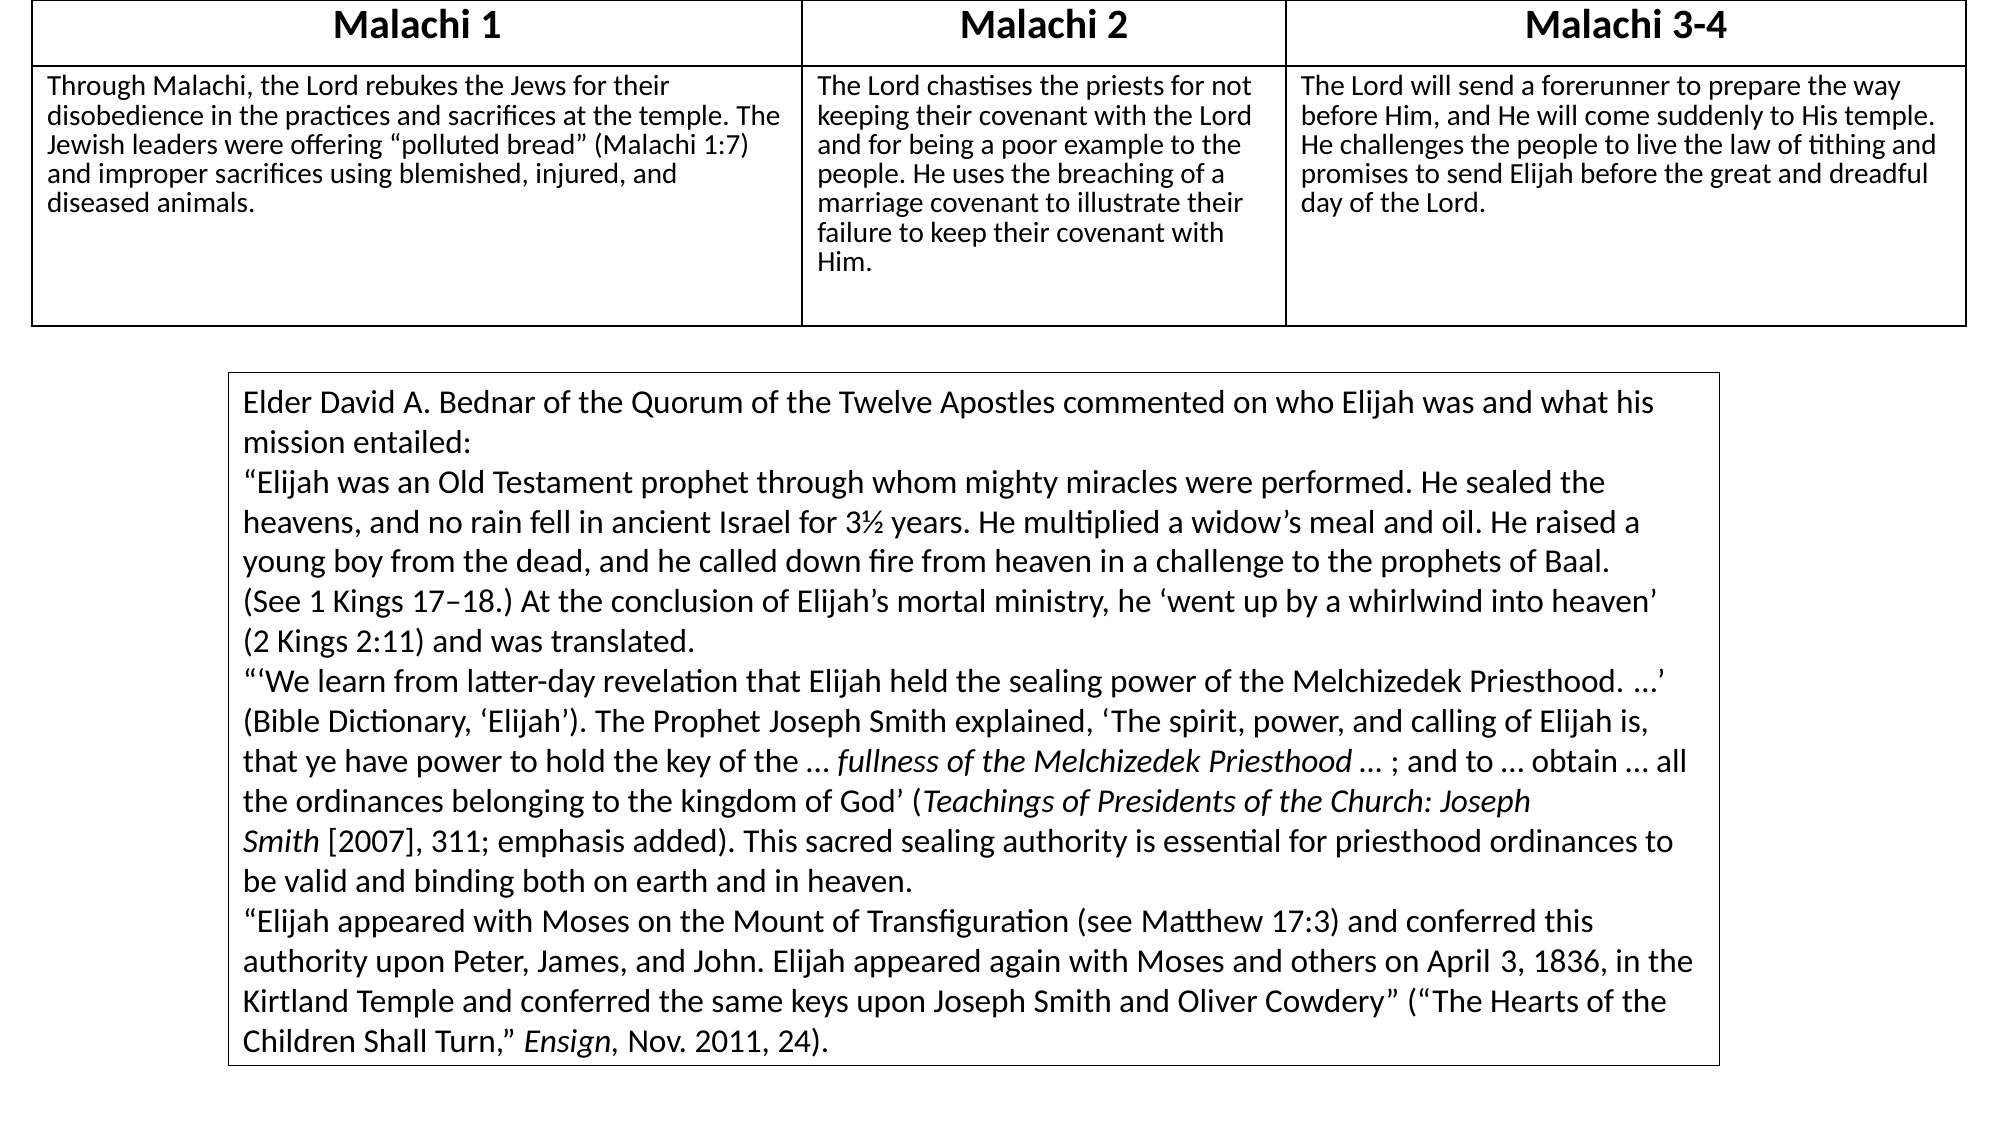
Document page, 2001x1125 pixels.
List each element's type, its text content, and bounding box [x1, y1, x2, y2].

table_cell The Lord will send a forerunner to prepare the way before Him, and He will come suddenly to His temple. He challenges the people to live the law of tithing and promises to send Elijah before the great and dreadful day of the Lord. [1287, 67, 1965, 325]
table_cell Through Malachi, the Lord rebukes the Jews for their disobedience in the practices and sacrifices at the temple. The Jewish leaders were offering “polluted bread” (Malachi 1:7) and improper sacrifices using blemished, injured, and diseased animals. [33, 67, 801, 325]
text_box Elder David A. Bednar of the Quorum of the Twelve Apostles commented on who Elijah was and what his mission entailed: “Elijah was an Old Testament prophet through whom mighty miracles were performed. He sealed the heavens, and no rain fell in ancient Israel for 3½ years. He multiplied a widow’s meal and oil. He raised a young boy from the dead, and he called down fire from heaven in a challenge to the prophets of Baal. (See 1 Kings 17–18.) At the conclusion of Elijah’s mortal ministry, he ‘went up by a whirlwind into heaven’ (2 Kings 2:11) and was translated. “‘We learn from latter-day revelation that Elijah held the sealing power of the Melchizedek Priesthood. …’ (Bible Dictionary, ‘Elijah’). The Prophet Joseph Smith explained, ‘The spirit, power, and calling of Elijah is, that ye have power to hold the key of the … fullness of the Melchizedek Priesthood … ; and to … obtain … all the ordinances belonging to the kingdom of God’ (Teachings of Presidents of the Church: Joseph Smith [2007], 311; emphasis added). This sacred sealing authority is essential for priesthood ordinances to be valid and binding both on earth and in heaven. “Elijah appeared with Moses on the Mount of Transfiguration (see Matthew 17:3) and conferred this authority upon Peter, James, and John. Elijah appeared again with Moses and others on April 3, 1836, in the Kirtland Temple and conferred the same keys upon Joseph Smith and Oliver Cowdery” (“The Hearts of the Children Shall Turn,” Ensign, Nov. 2011, 24). [228, 372, 1720, 1066]
table_header Malachi 3-4 [1287, 1, 1965, 65]
table_cell The Lord chastises the priests for not keeping their covenant with the Lord and for being a poor example to the people. He uses the breaching of a marriage covenant to illustrate their failure to keep their covenant with Him. [803, 67, 1285, 325]
table_header Malachi 2 [803, 1, 1285, 65]
table_header Malachi 1 [33, 1, 801, 65]
